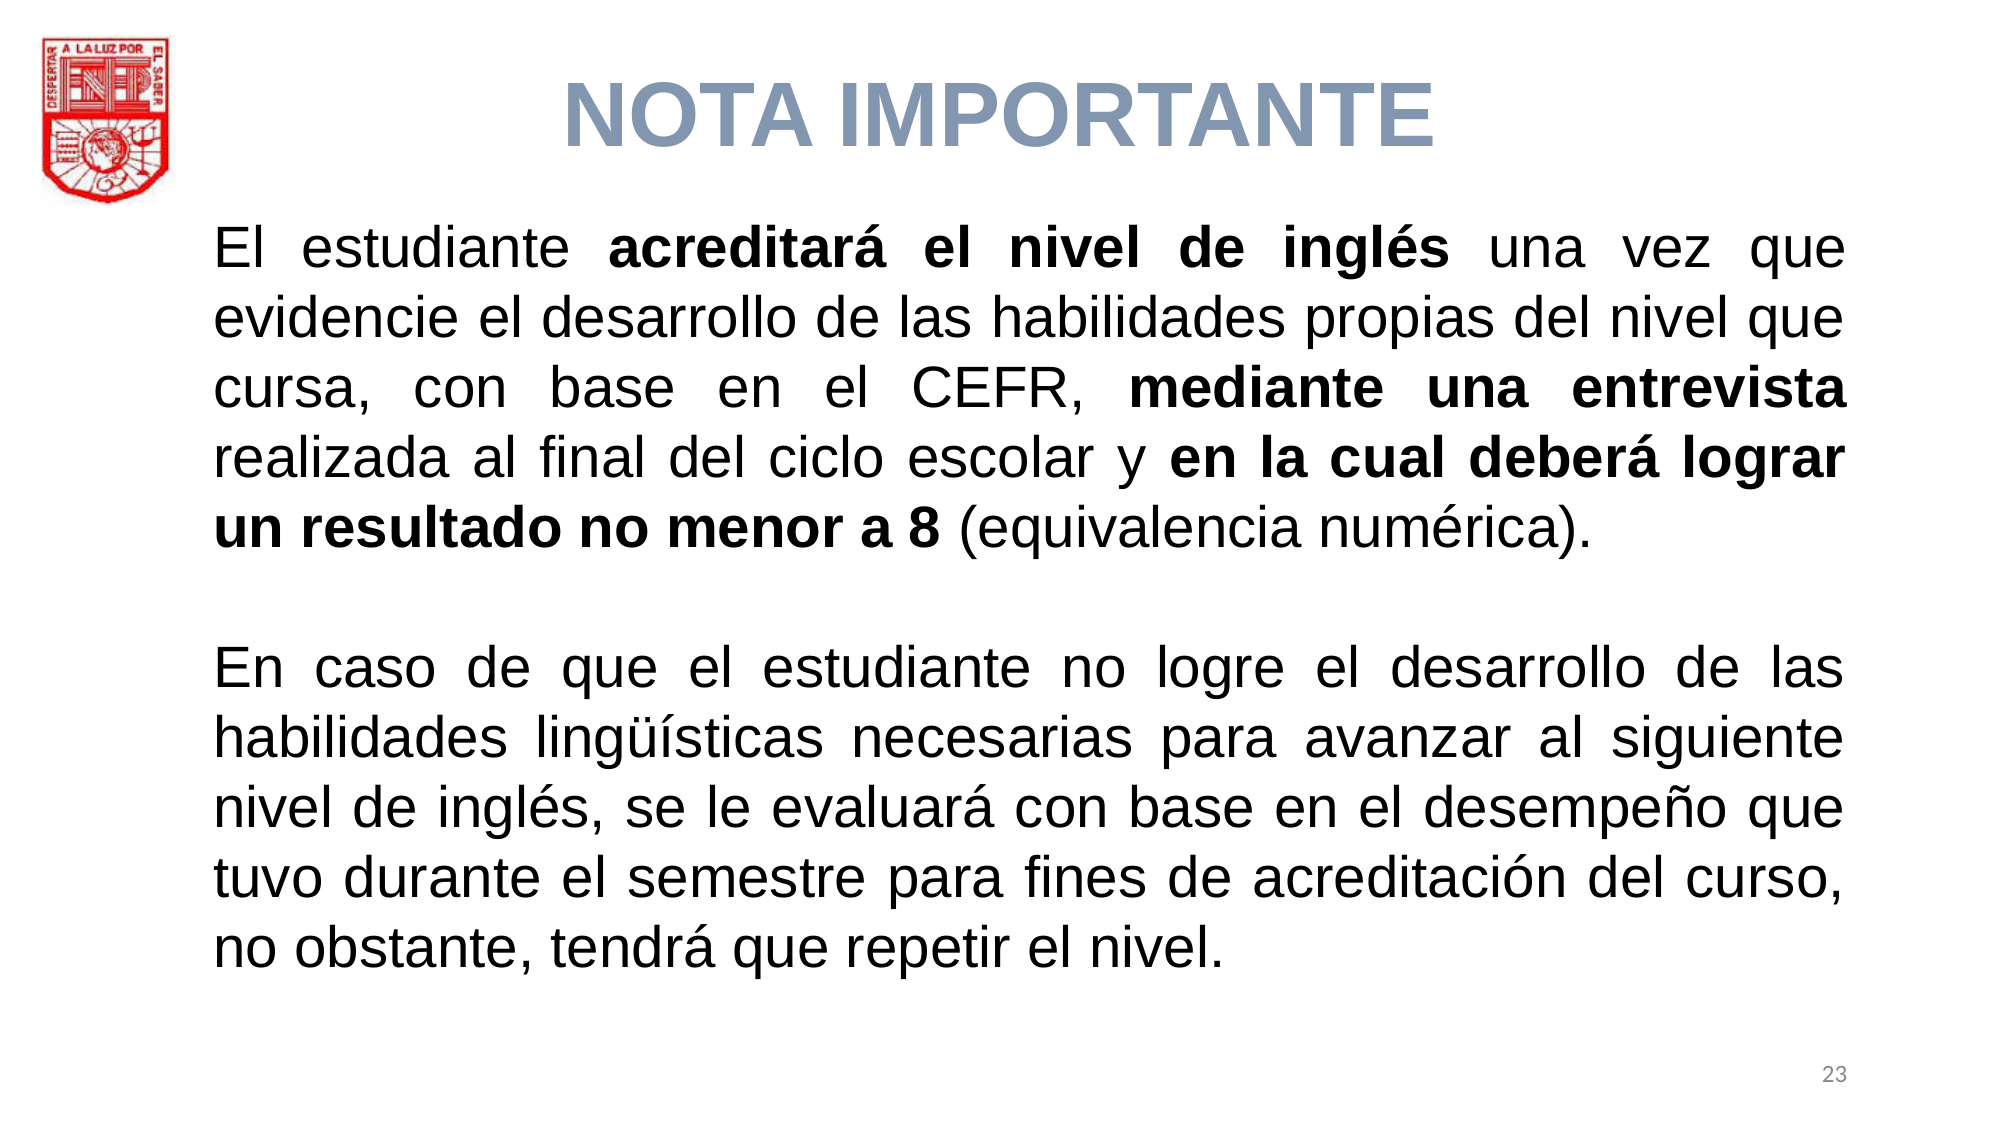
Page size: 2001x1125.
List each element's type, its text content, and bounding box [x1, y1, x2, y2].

picture [25, 34, 189, 207]
text_box El estudiante acreditará el nivel de inglés una vez que evidencie el desarrollo de las habilidades propias del nivel que cursa, con base en el CEFR, mediante una entrevista realizada al final del ciclo escolar y en la cual deberá lograr un resultado no menor a 8 (equivalencia numérica). En caso de que el estudiante no logre el desarrollo de las habilidades lingüísticas necesarias para avanzar al siguiente nivel de inglés, se le evaluará con base en el desempeño que tuvo durante el semestre para fines de acreditación del curso, no obstante, tendrá que repetir el nivel. [198, 201, 1863, 987]
text_box NOTA IMPORTANTE [194, 59, 1863, 171]
slide_number 23 [1412, 1042, 1863, 1103]
